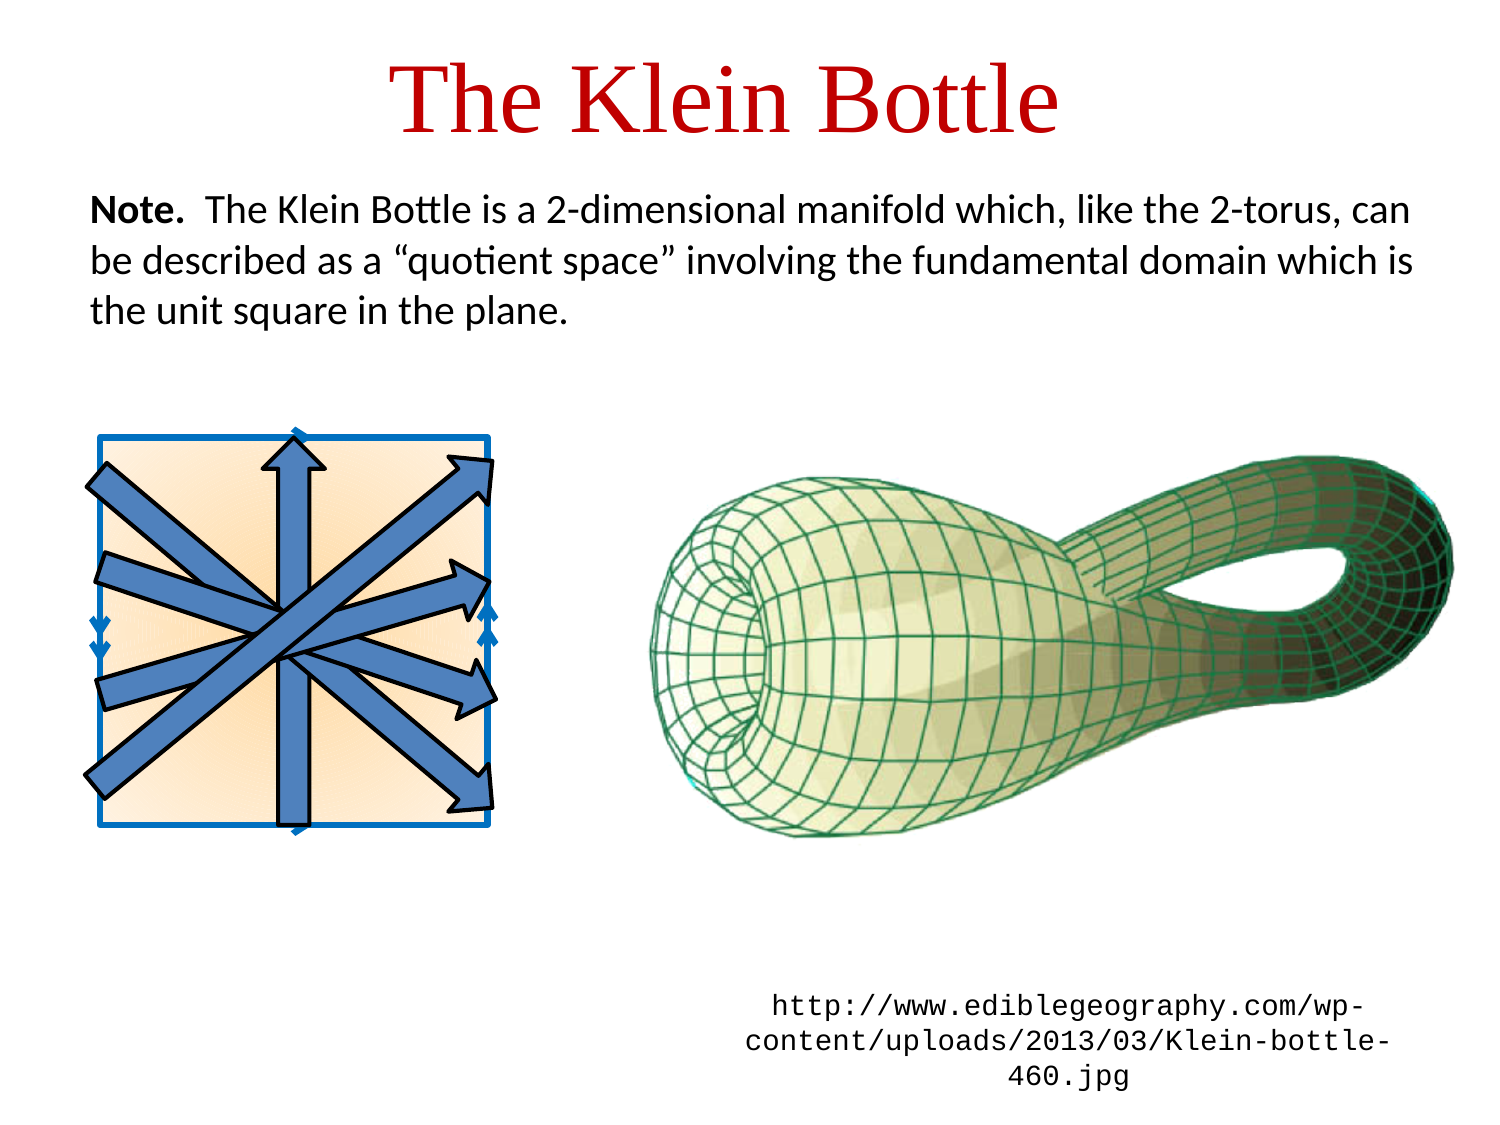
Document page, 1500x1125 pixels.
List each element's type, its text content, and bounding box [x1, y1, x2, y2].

text_box [367, 589, 489, 678]
text_box [260, 446, 327, 608]
text_box [362, 674, 489, 771]
text_box [347, 497, 489, 604]
text_box [98, 586, 243, 677]
text_box [305, 637, 498, 721]
text_box [98, 435, 281, 601]
text_box [276, 558, 492, 663]
picture [638, 232, 1462, 1058]
text_box [312, 681, 489, 827]
text_box [82, 454, 495, 801]
text_box The Klein Bottle [99, 24, 1350, 160]
text_box [307, 435, 489, 585]
text_box [93, 550, 282, 634]
text_box [98, 663, 276, 827]
text_box Note. The Klein Bottle is a 2-dimensional manifold which, like the 2-torus, can be described as a “quotient space” involving the fundamental domain which is the unit square in the plane. [74, 174, 1438, 340]
text_box [288, 655, 495, 814]
text_box http://www.ediblegeography.com/wp-content/uploads/2013/03/Klein-bottle-460.jpg [687, 978, 1450, 1099]
text_box [94, 631, 255, 713]
text_box [84, 460, 283, 609]
text_box [276, 660, 312, 824]
